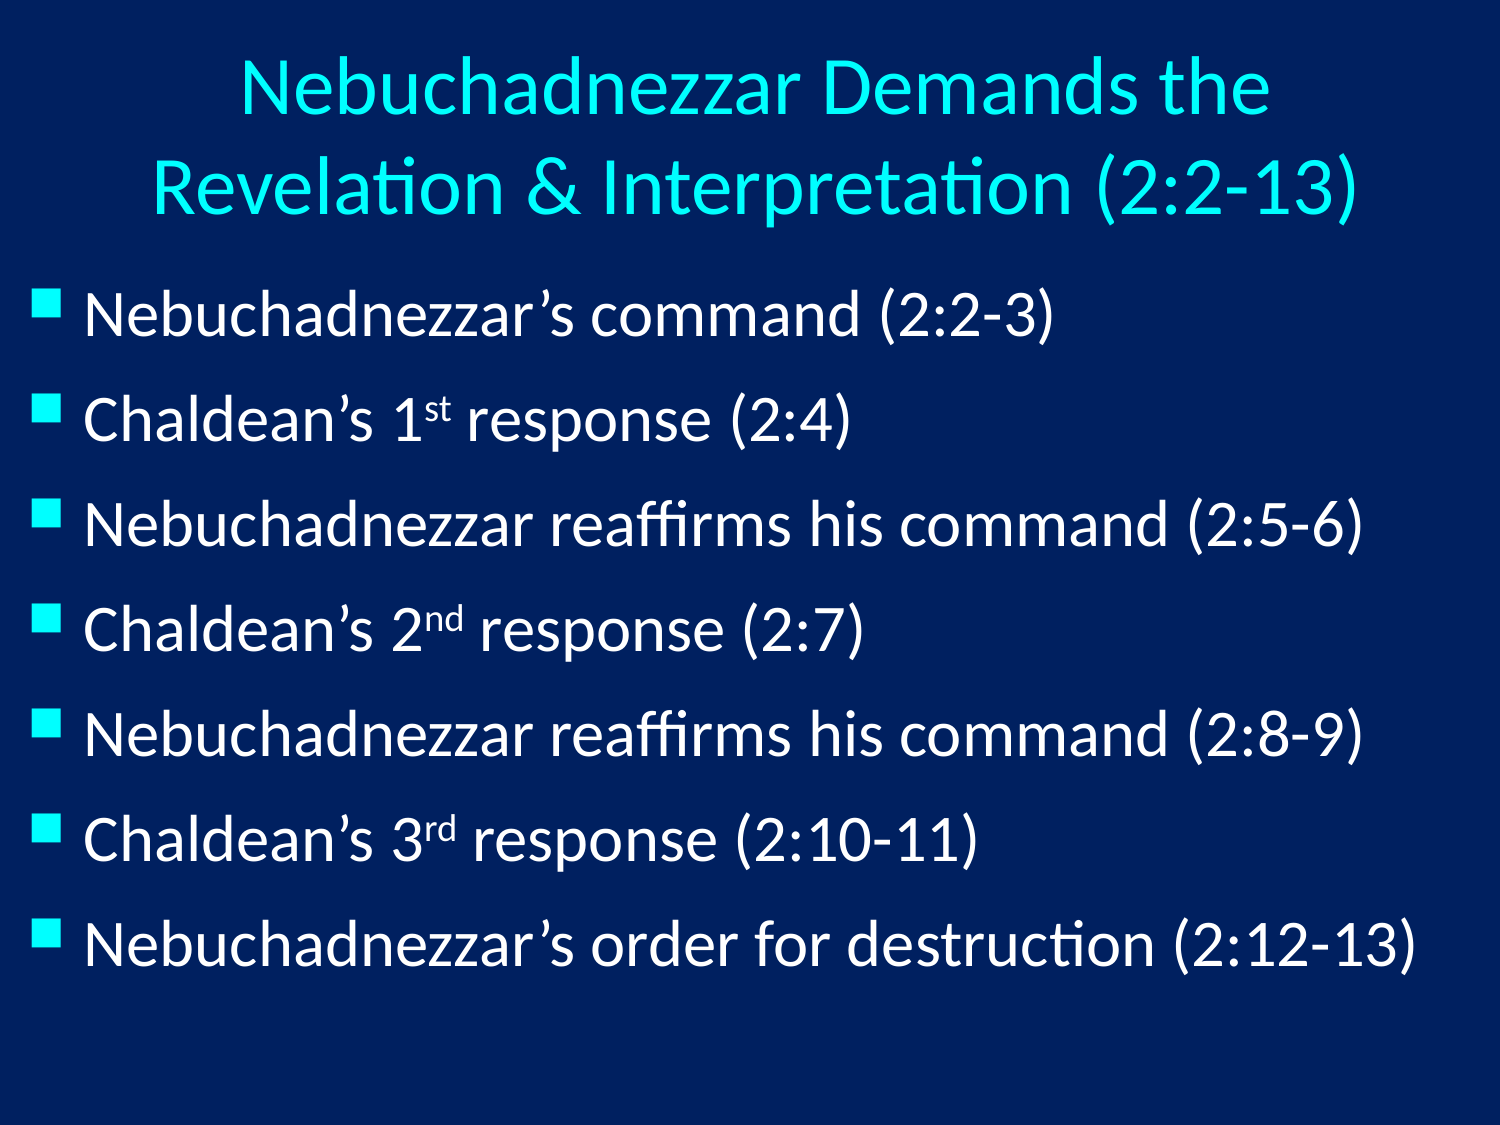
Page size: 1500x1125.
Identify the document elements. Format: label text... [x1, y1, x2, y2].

title Nebuchadnezzar Demands the Revelation & Interpretation (2:2-13) [50, 37, 1463, 225]
list Nebuchadnezzar’s command (2:2-3) Chaldean’s 1st response (2:4) Nebuchadnezzar reaffirms his command (2:5-6) Chaldean’s 2nd response (2:7) Nebuchadnezzar reaffirms his command (2:8-9) Chaldean’s 3rd response (2:10-11) Nebuchadnezzar’s order for destruction (2:12-13) [12, 262, 1463, 1051]
